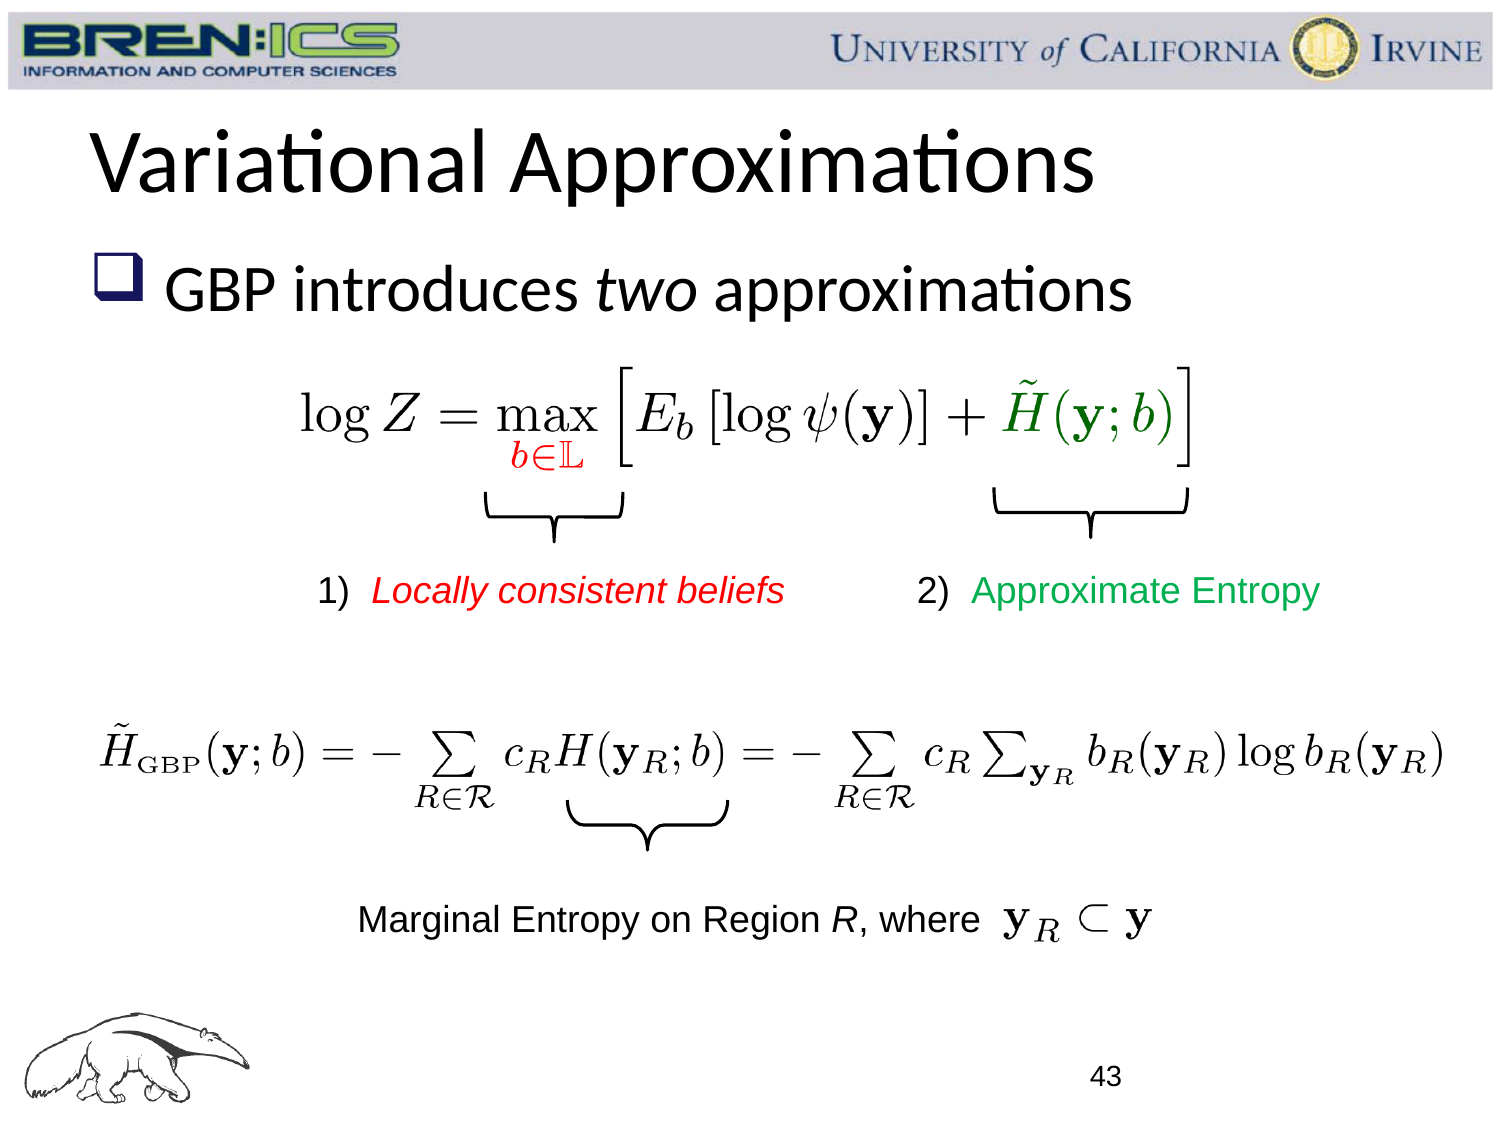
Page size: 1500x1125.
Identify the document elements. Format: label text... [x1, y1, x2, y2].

text_box 2) Approximate Entropy [887, 559, 1350, 619]
text_box [574, 821, 721, 851]
text_box 1) Locally consistent beliefs [287, 559, 815, 619]
picture [99, 720, 1444, 813]
picture [301, 362, 1195, 474]
picture [999, 902, 1154, 945]
list GBP introduces two approximations [75, 237, 1425, 1000]
slide_number 43 [1074, 1025, 1425, 1100]
text_box [485, 491, 623, 542]
title Variational Approximations [75, 87, 1425, 225]
text_box [993, 487, 1188, 538]
text_box Marginal Entropy on Region R, where [336, 887, 1013, 948]
